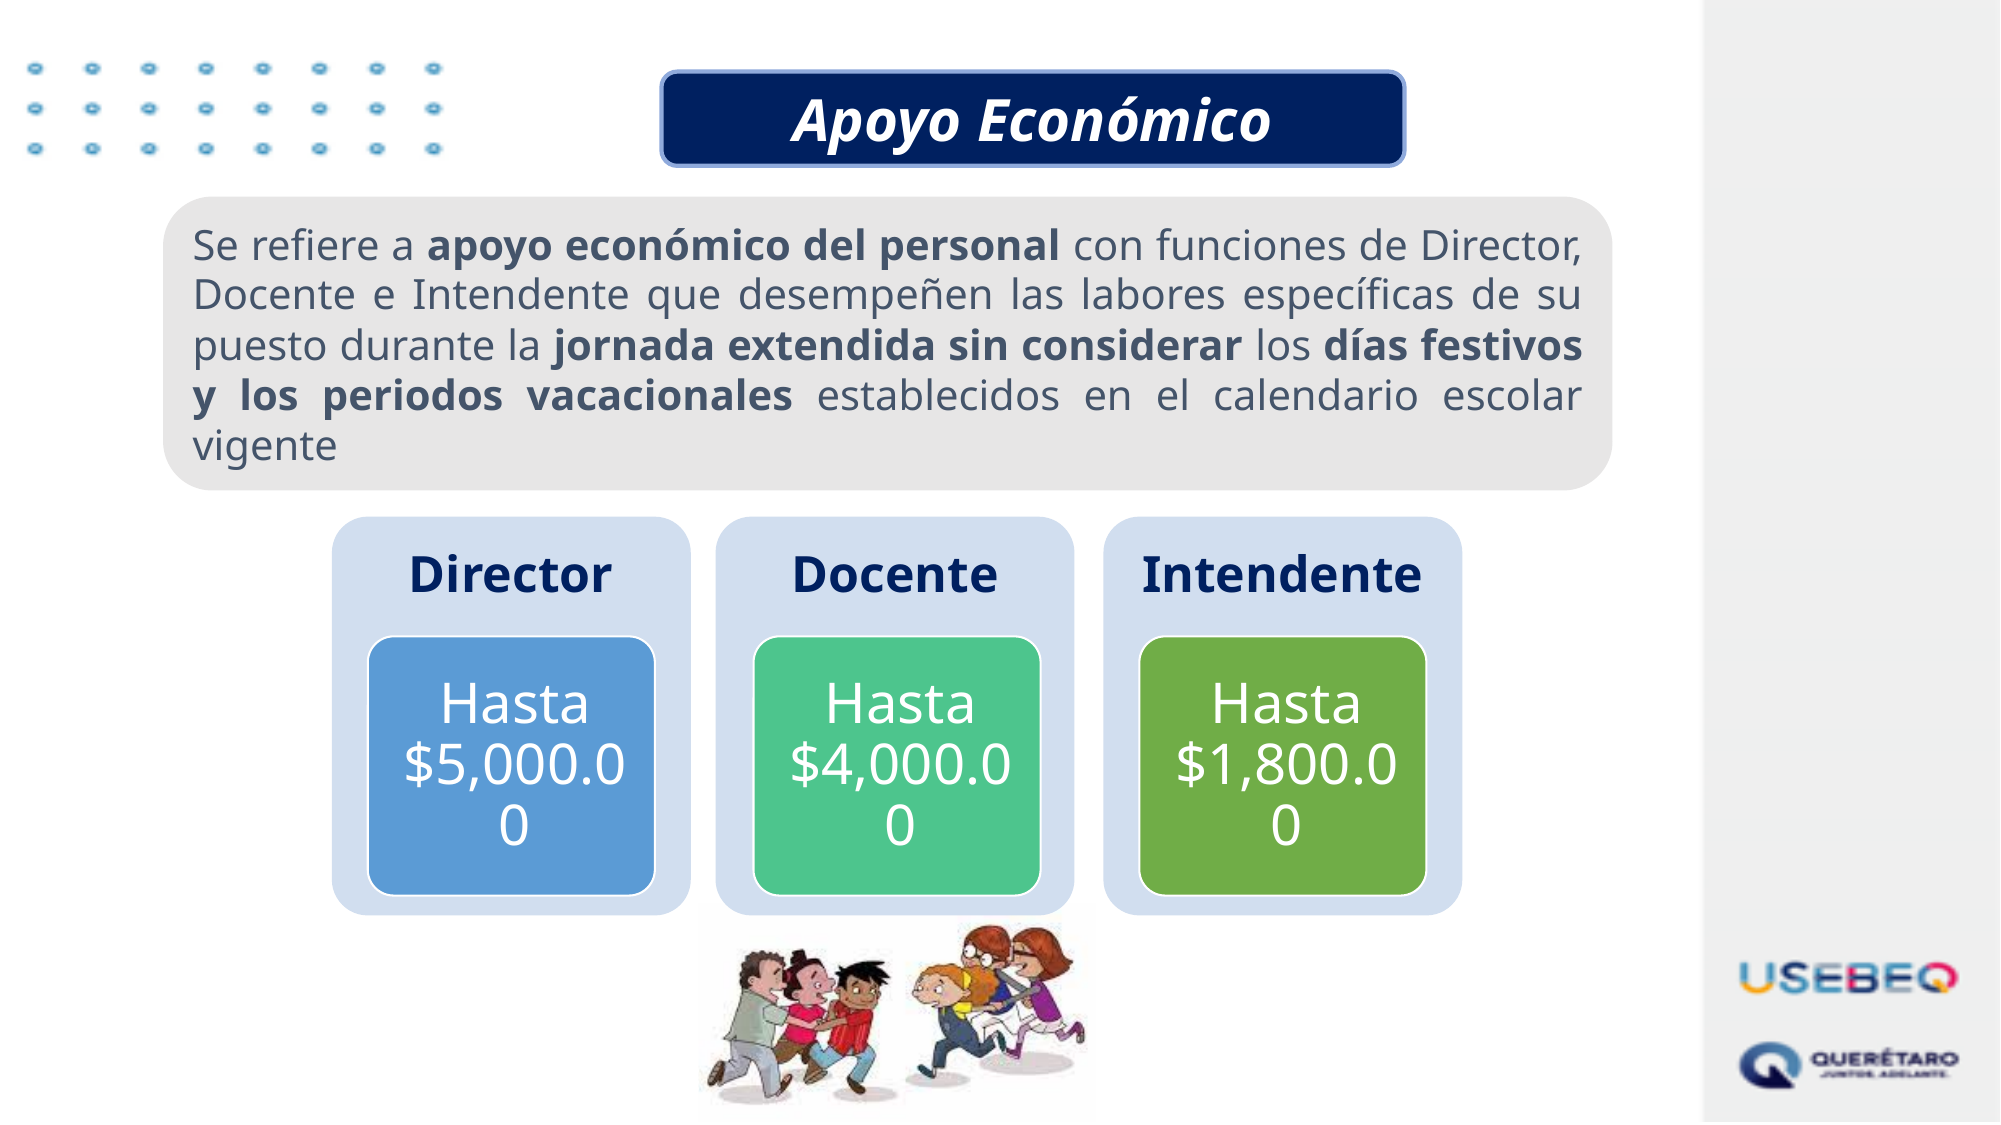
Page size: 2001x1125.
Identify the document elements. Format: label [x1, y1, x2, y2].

text_box [331, 516, 1463, 916]
picture [0, 0, 2000, 1122]
